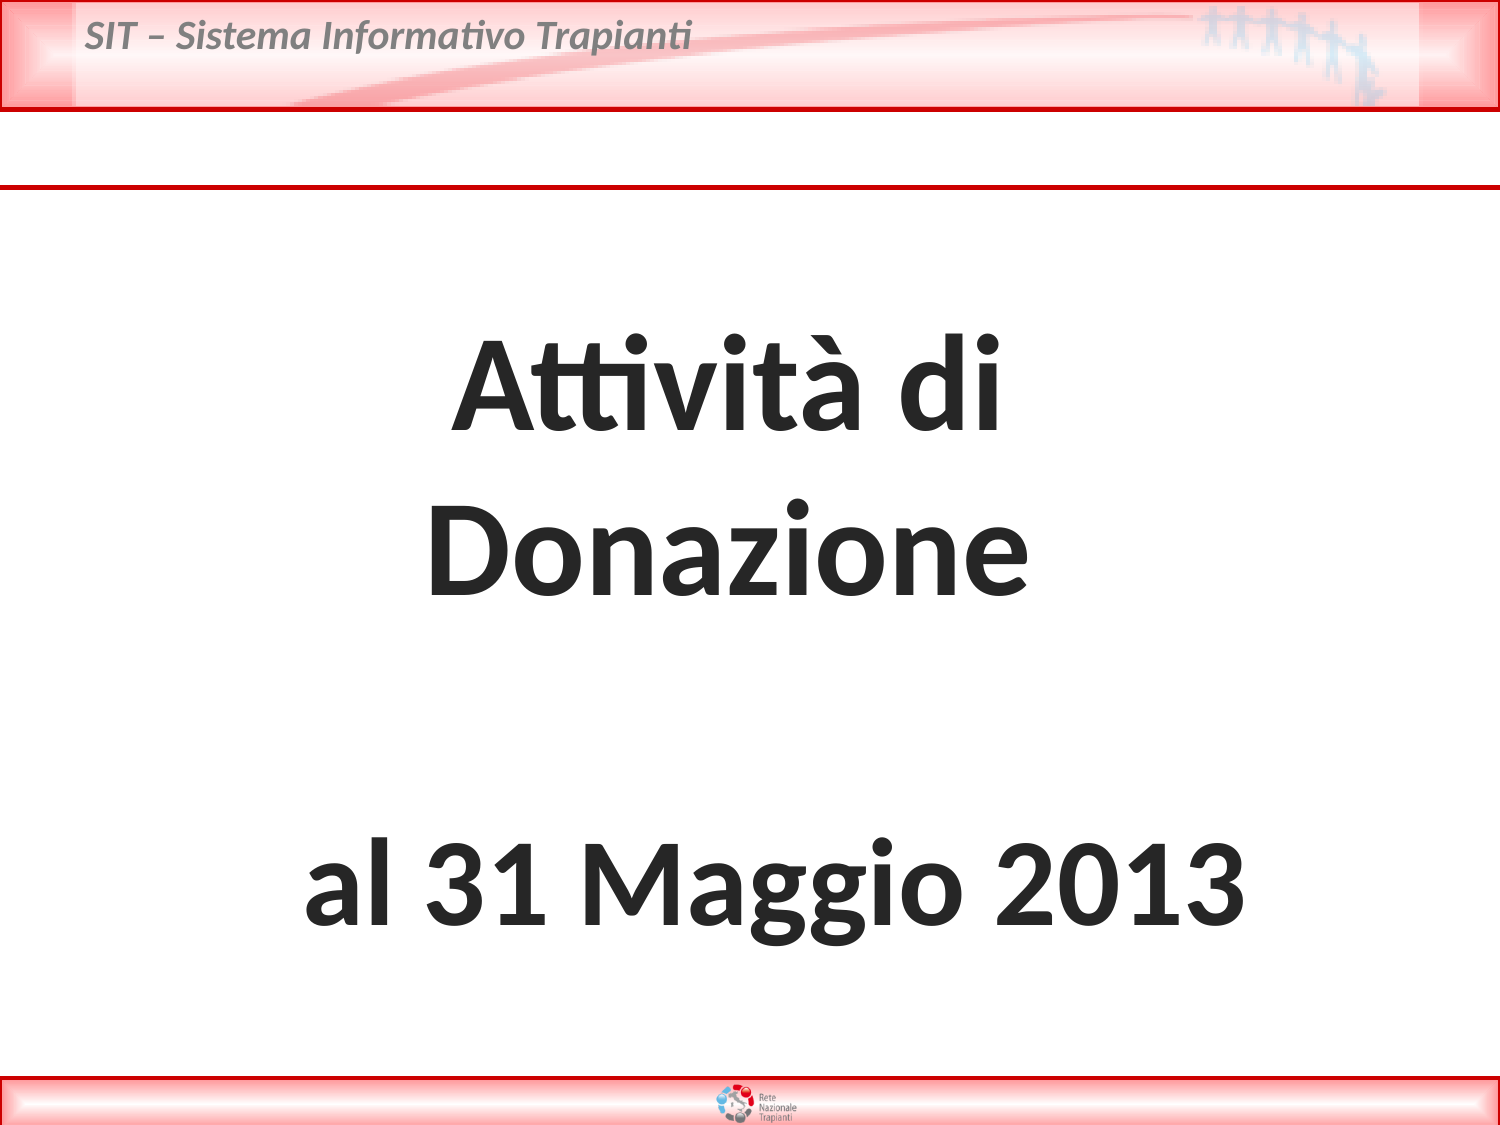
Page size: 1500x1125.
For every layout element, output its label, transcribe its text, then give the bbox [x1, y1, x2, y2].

text_box Attività di Donazione al 31 Maggio 2013 [81, 175, 1407, 1041]
picture [703, 1078, 809, 1125]
